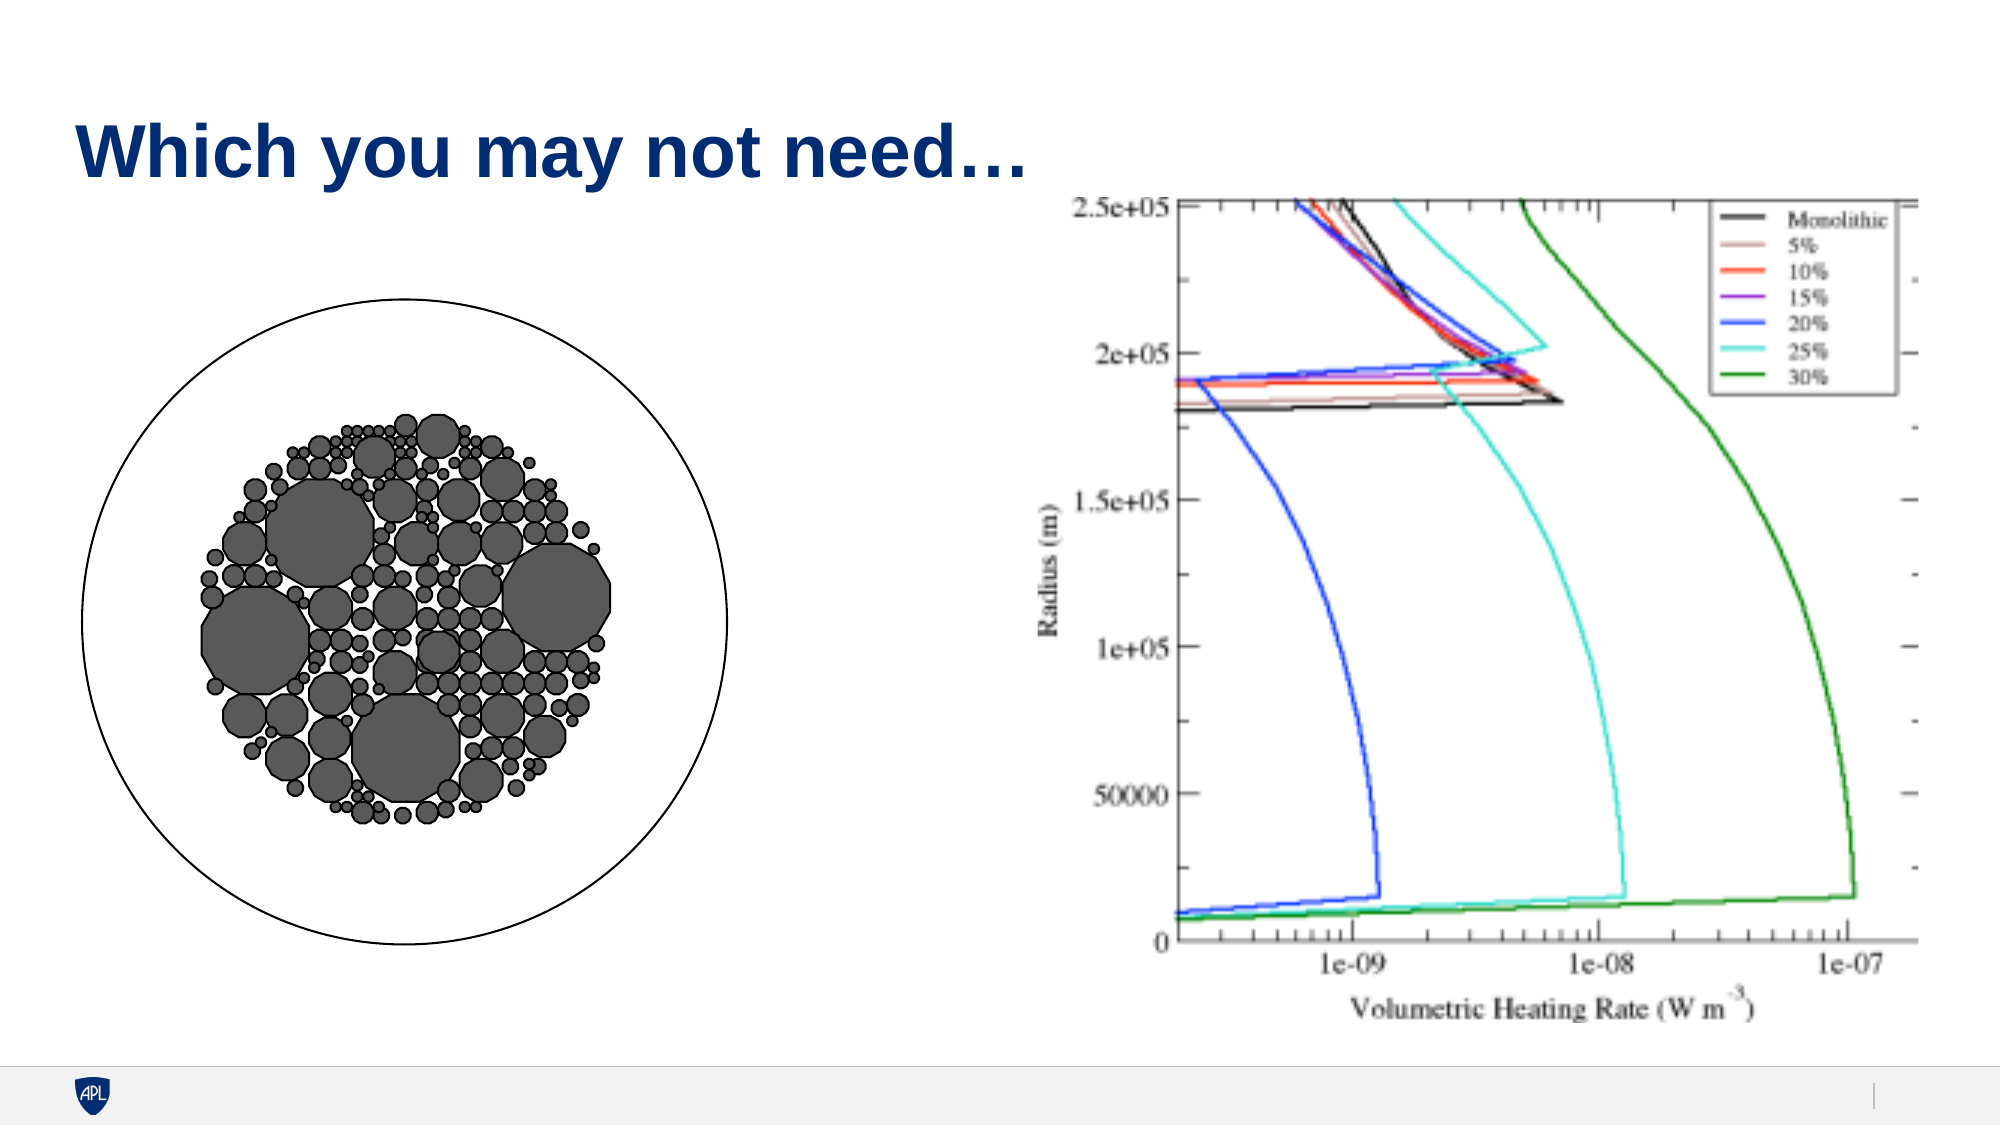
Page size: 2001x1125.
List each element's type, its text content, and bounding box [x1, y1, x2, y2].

title Which you may not need… [75, 68, 1925, 194]
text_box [81, 299, 728, 945]
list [1037, 184, 1919, 1032]
